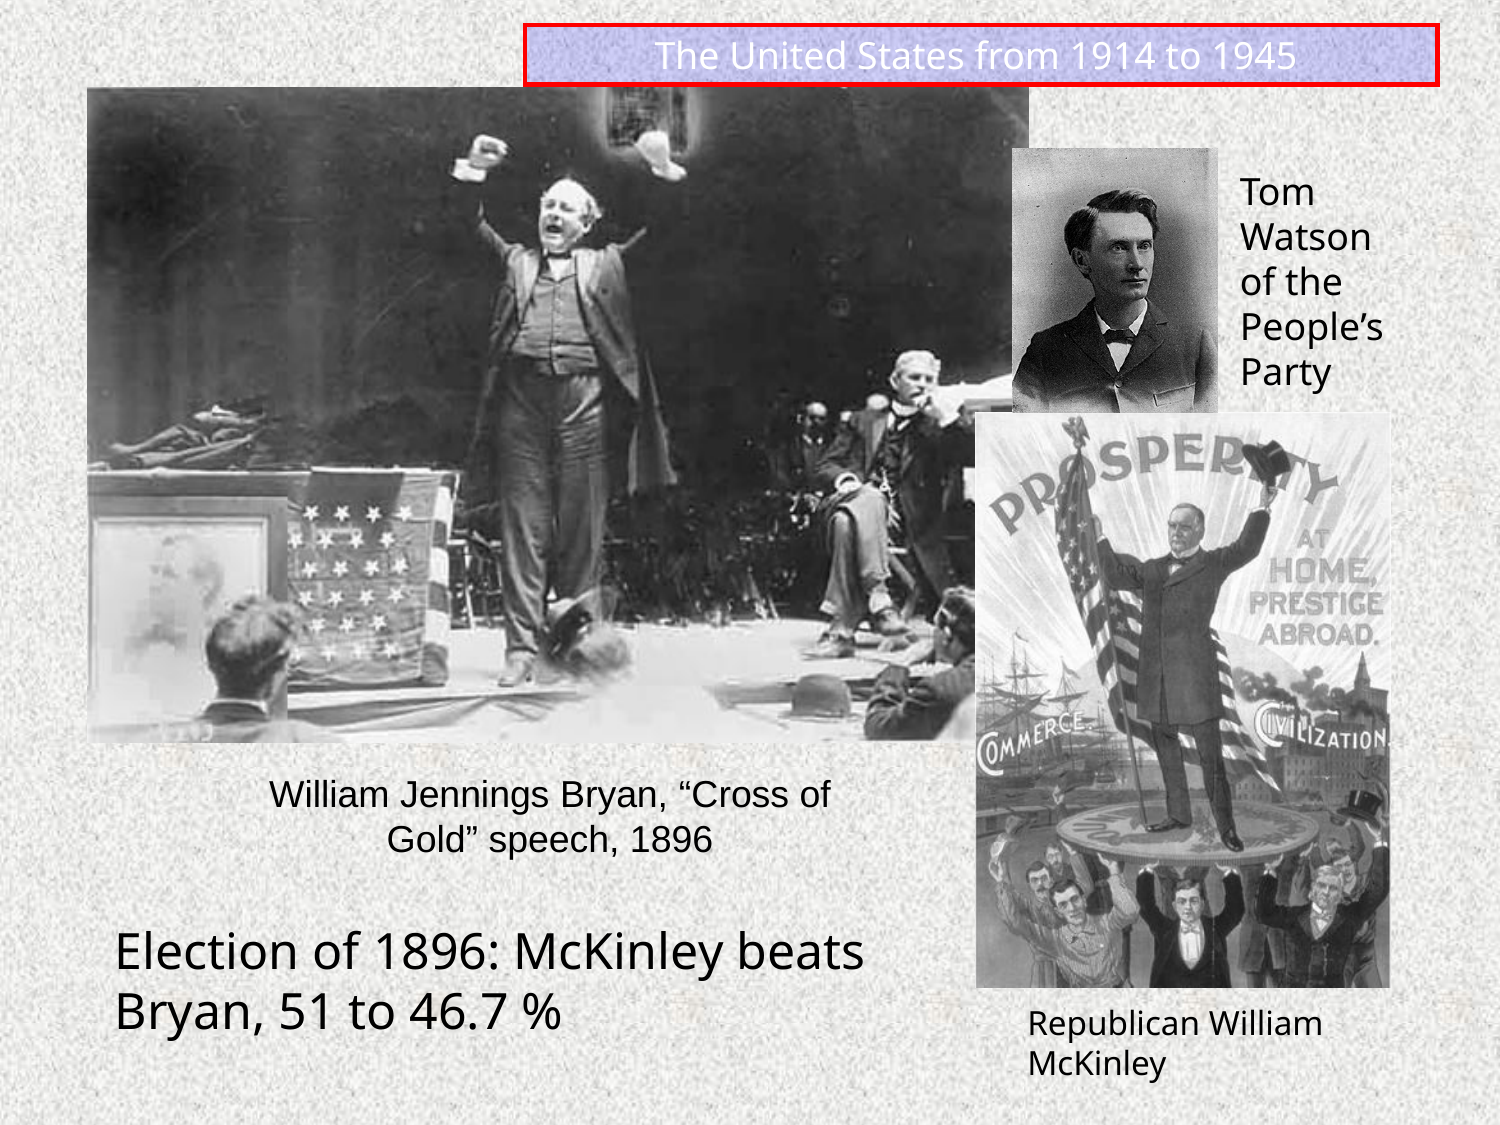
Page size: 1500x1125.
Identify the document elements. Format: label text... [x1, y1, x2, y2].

text_box William Jennings Bryan, “Cross of Gold” speech, 1896 [225, 762, 875, 868]
text_box Republican William McKinley [1012, 994, 1400, 1090]
picture [0, 0, 1500, 1125]
text_box Tom Watson of the People’s Party [1224, 160, 1425, 401]
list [87, 87, 1029, 743]
text_box Election of 1896: McKinley beats Bryan, 51 to 46.7 % [99, 912, 938, 1048]
